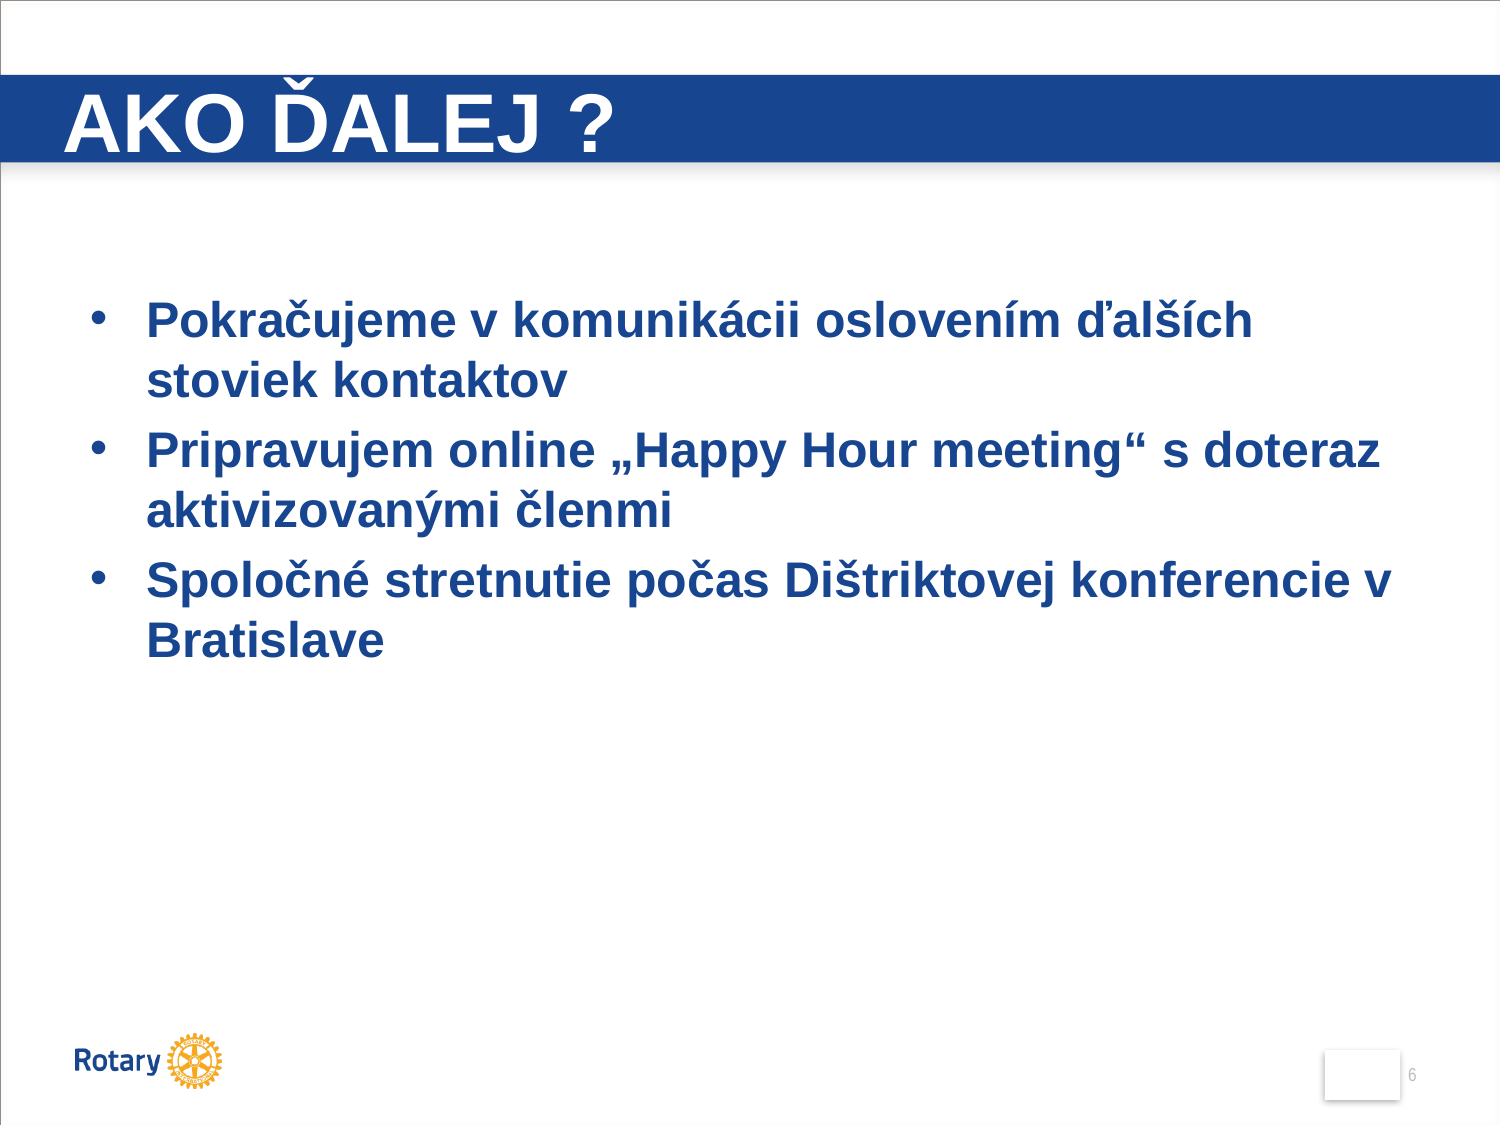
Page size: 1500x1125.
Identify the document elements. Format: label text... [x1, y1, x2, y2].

title ako Ďalej ? [62, 75, 1500, 163]
picture [75, 1033, 222, 1089]
list Pokračujeme v komunikácii oslovením ďalších stoviek kontaktov Pripravujem online „Happy Hour meeting“ s doteraz aktivizovanými členmi Spoločné stretnutie počas Dištriktovej konferencie v Bratislave [75, 200, 1425, 943]
